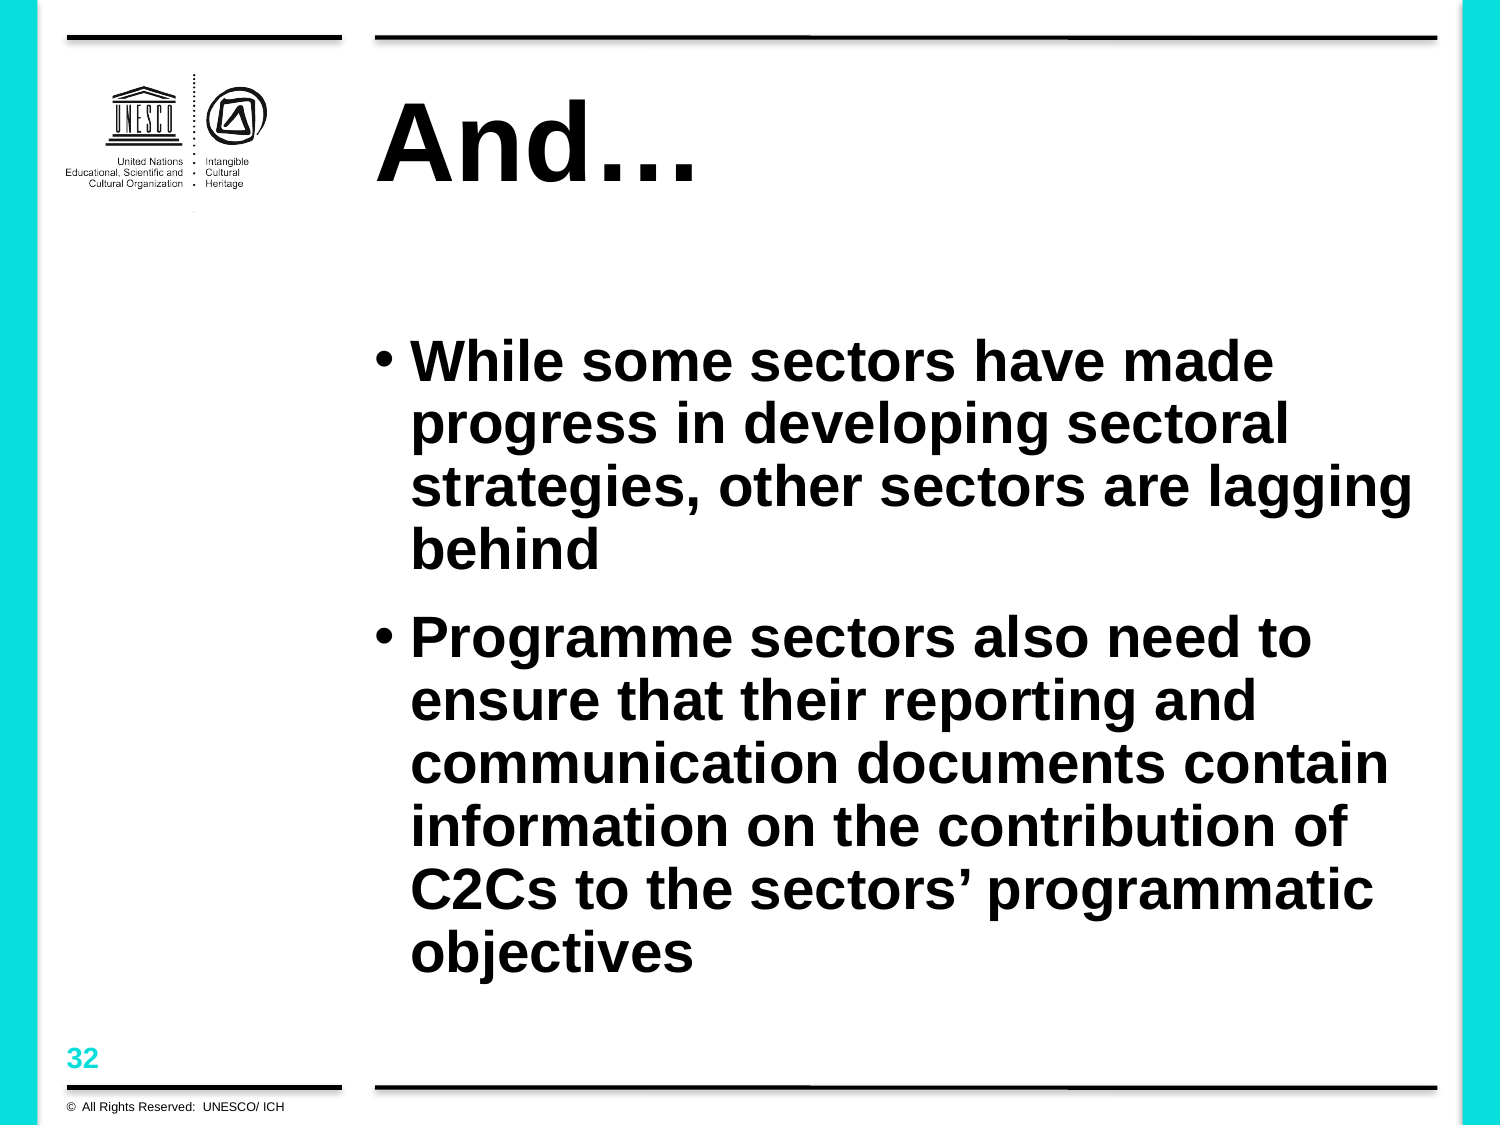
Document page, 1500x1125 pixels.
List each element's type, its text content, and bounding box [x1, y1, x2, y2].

list While some sectors have made progress in developing sectoral strategies, other sectors are lagging behind Programme sectors also need to ensure that their reporting and communication documents contain information on the contribution of C2Cs to the sectors’ programmatic objectives [374, 330, 1438, 993]
title And… [374, 68, 1438, 205]
picture [66, 74, 267, 213]
